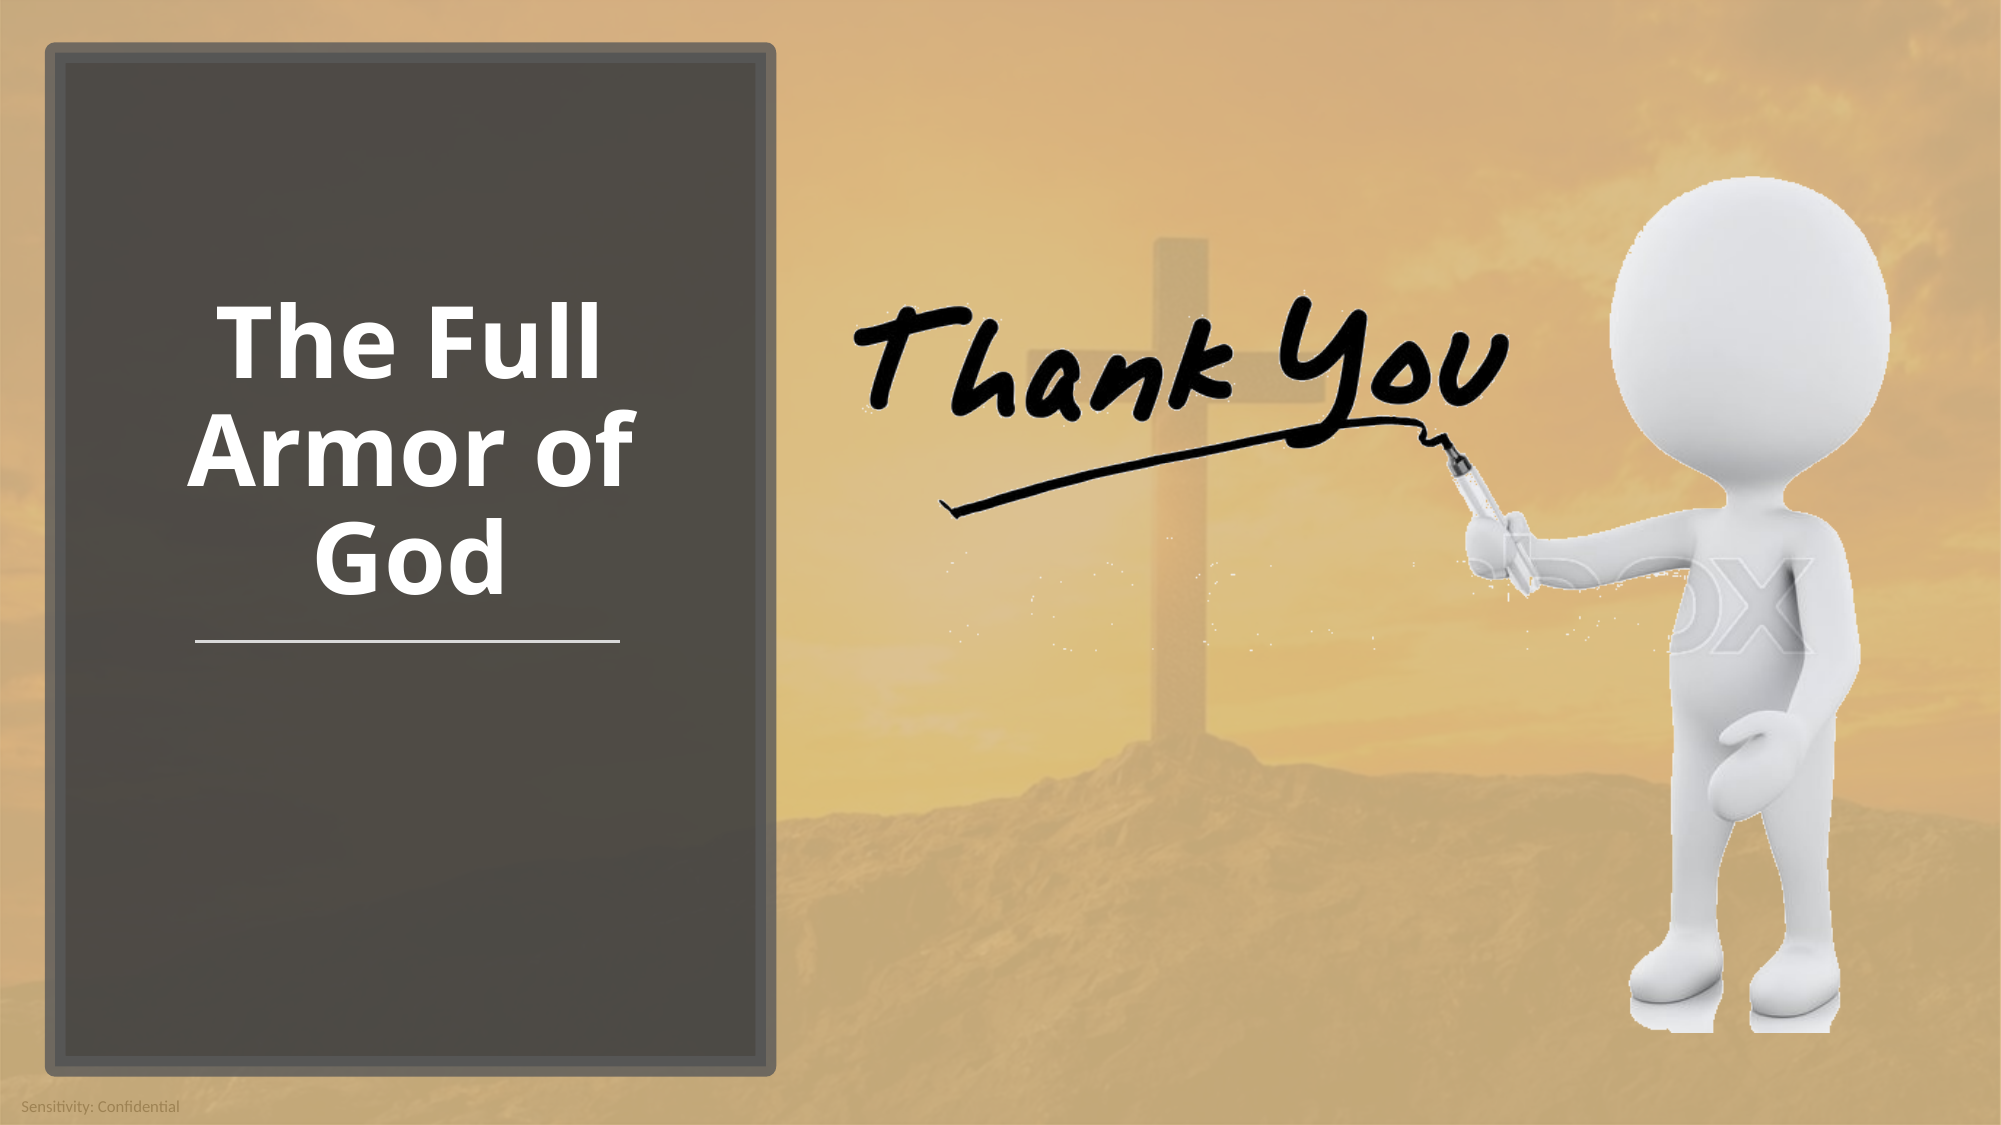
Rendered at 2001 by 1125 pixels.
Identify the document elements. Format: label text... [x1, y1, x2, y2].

title The Full Armor of God [110, 149, 711, 624]
text_box [53, 51, 768, 1068]
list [804, 159, 1970, 1034]
